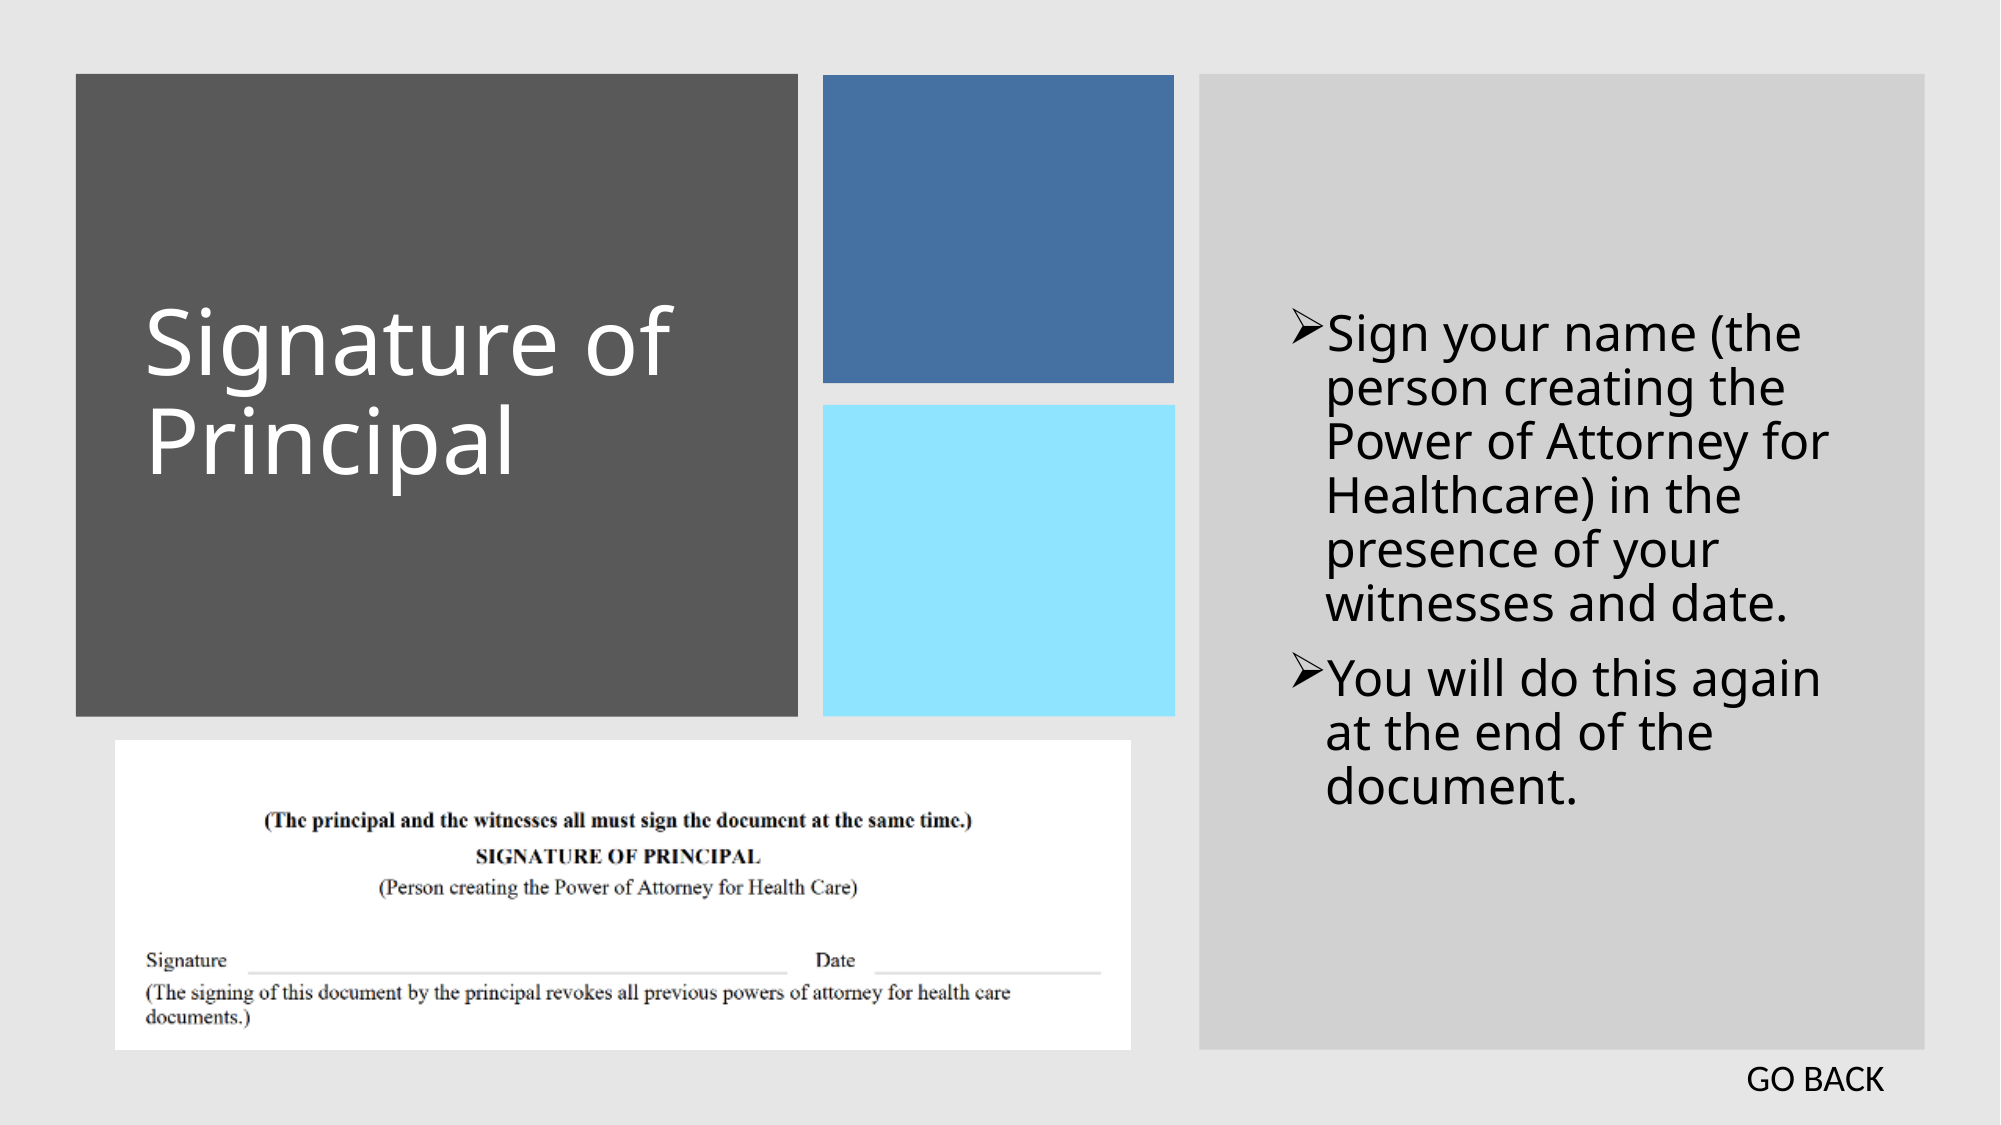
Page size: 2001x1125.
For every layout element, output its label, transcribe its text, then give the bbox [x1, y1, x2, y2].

text_box [822, 404, 1176, 717]
text_box [75, 73, 799, 718]
title Signature of Principal [129, 128, 745, 663]
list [115, 740, 1131, 1050]
text_box [1198, 73, 1926, 1051]
text_box GO BACK [1731, 1046, 1976, 1107]
list Sign your name (the person creating the Power of Attorney for Healthcare) in the presence of your witnesses and date. You will do this again at the end of the document. [1273, 147, 1850, 976]
text_box [822, 74, 1175, 384]
